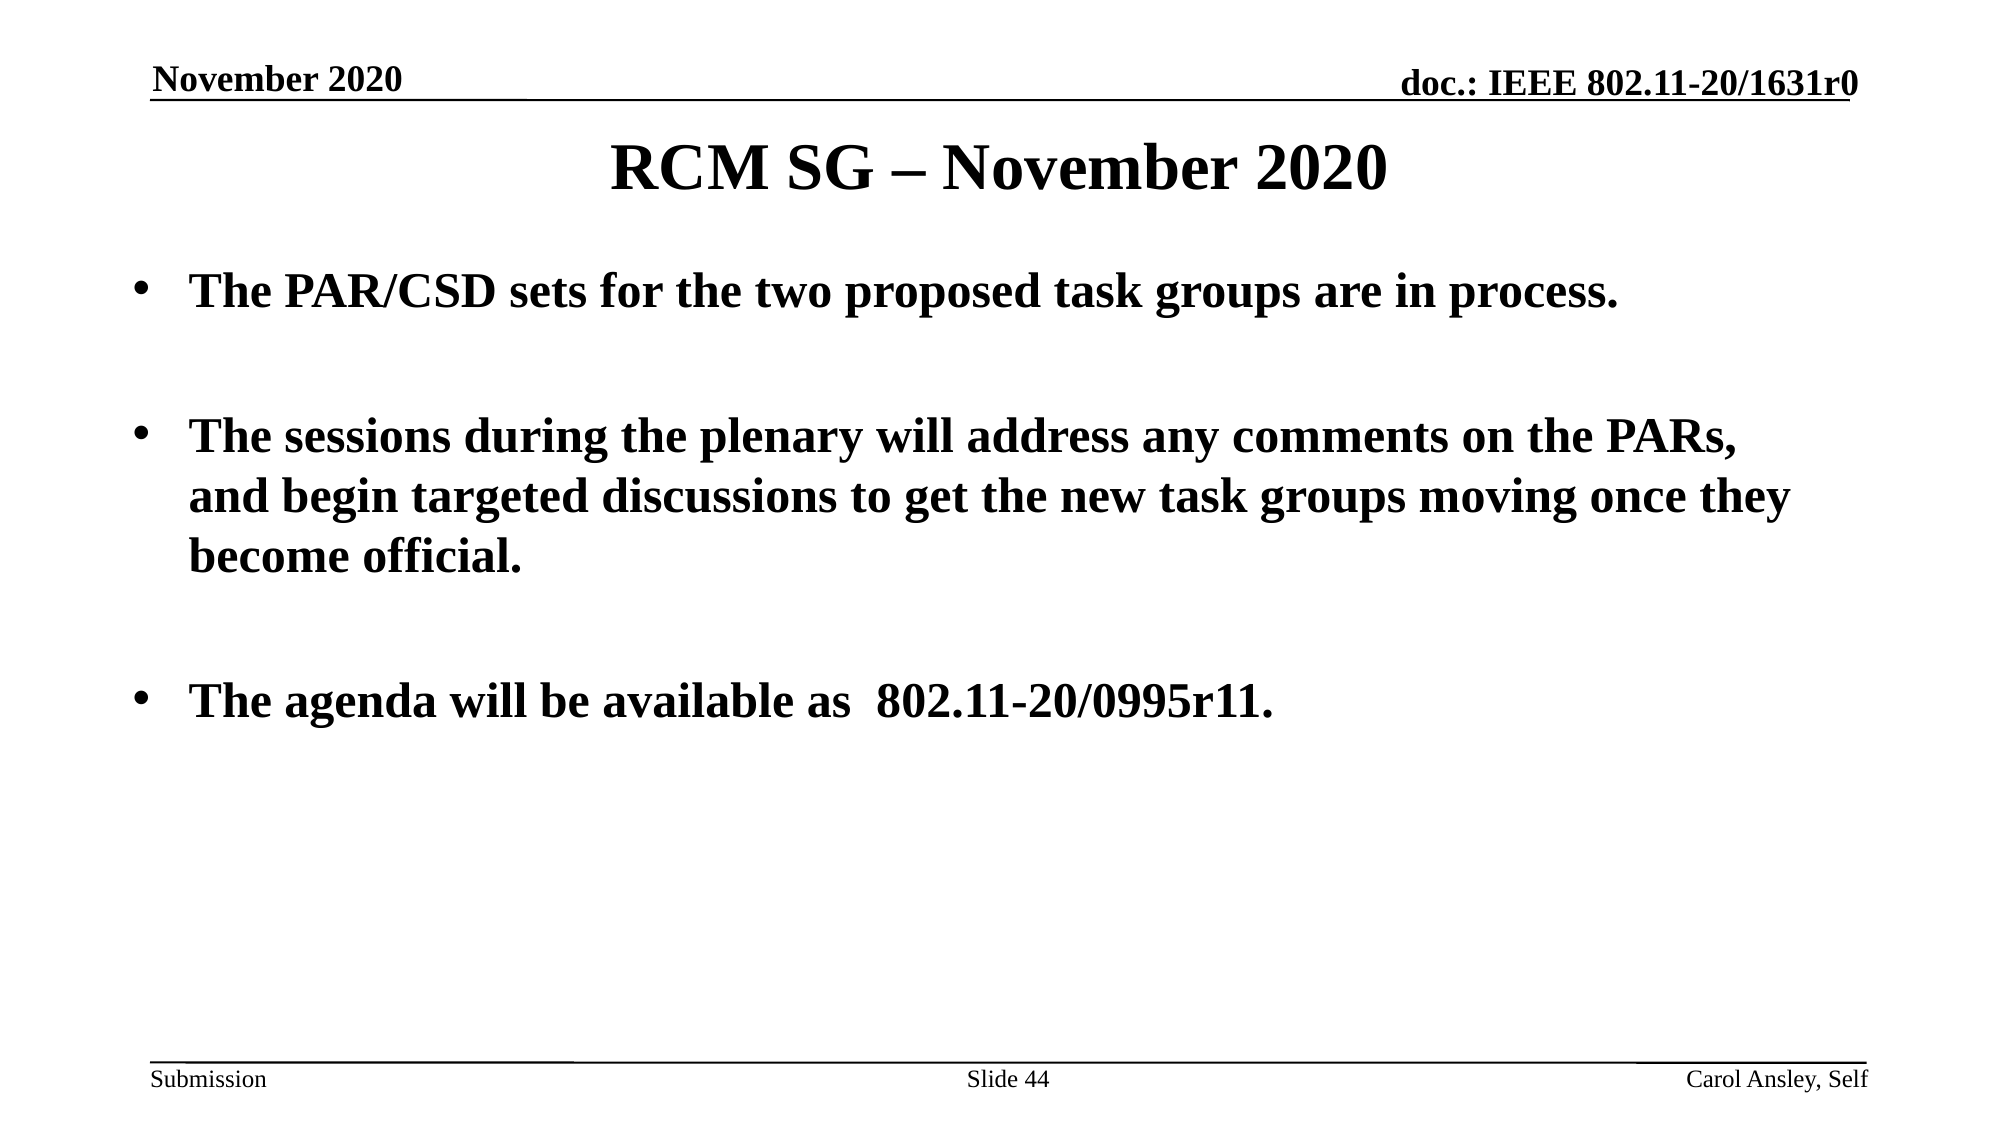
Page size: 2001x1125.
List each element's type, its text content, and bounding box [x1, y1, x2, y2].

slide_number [152, 54, 563, 100]
slide_number Slide 44 [950, 1061, 1067, 1123]
title RCM SG – November 2020 [362, 74, 1638, 249]
list The PAR/CSD sets for the two proposed task groups are in process. The sessions during the plenary will address any comments on the PARs, and begin targeted discussions to get the new task groups moving once they become official. The agenda will be available as 802.11-20/0995r11. [124, 249, 1801, 1001]
footer Carol Ansley, Self [1171, 1061, 1869, 1093]
